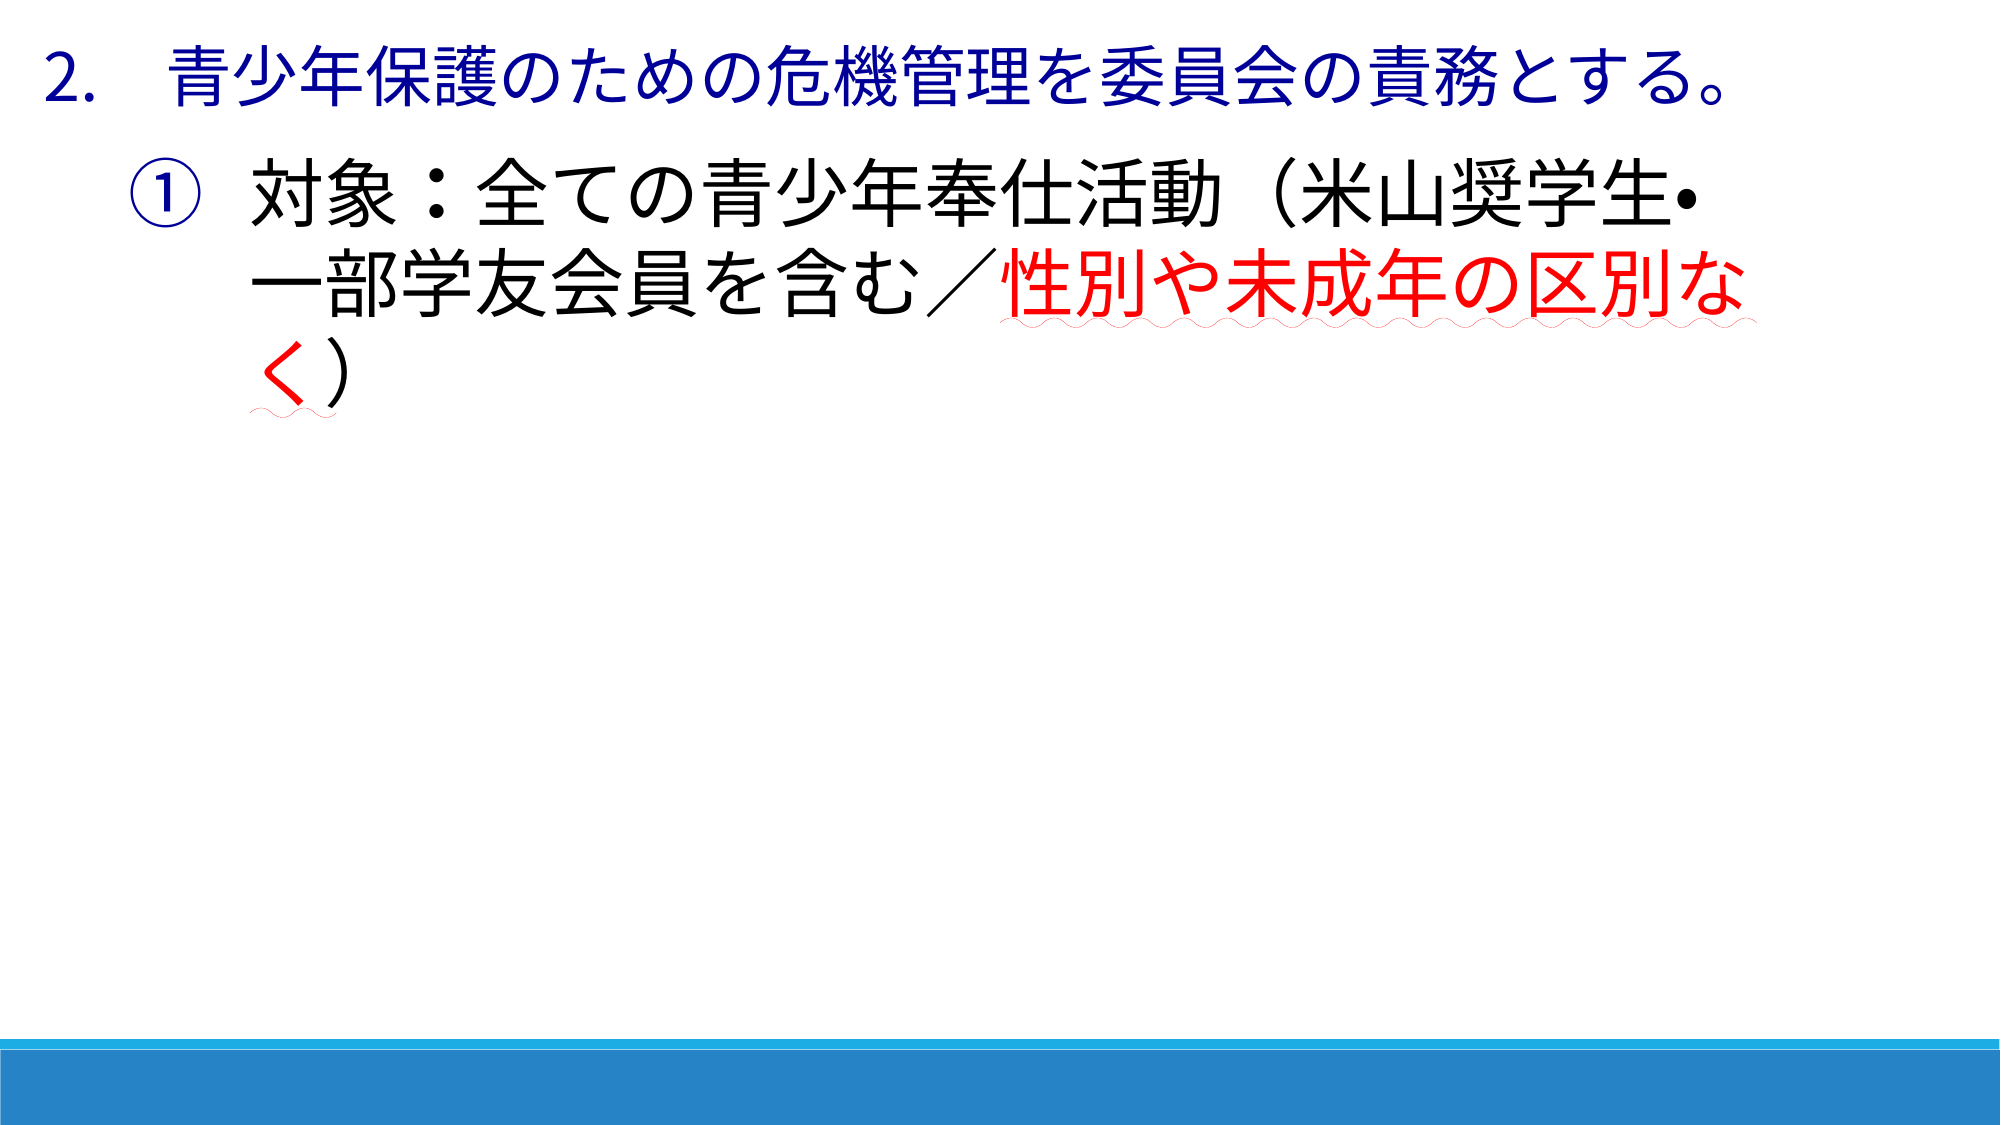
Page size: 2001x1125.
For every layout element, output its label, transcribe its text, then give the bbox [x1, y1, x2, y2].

text_box 対象：全ての青少年奉仕活動（米山奨学生・ 一部学友会員を含む／性別や未成年の区別なく） [113, 139, 1890, 1049]
text_box 青少年保護のための危機管理を委員会の責務とする。 [28, 27, 1932, 122]
